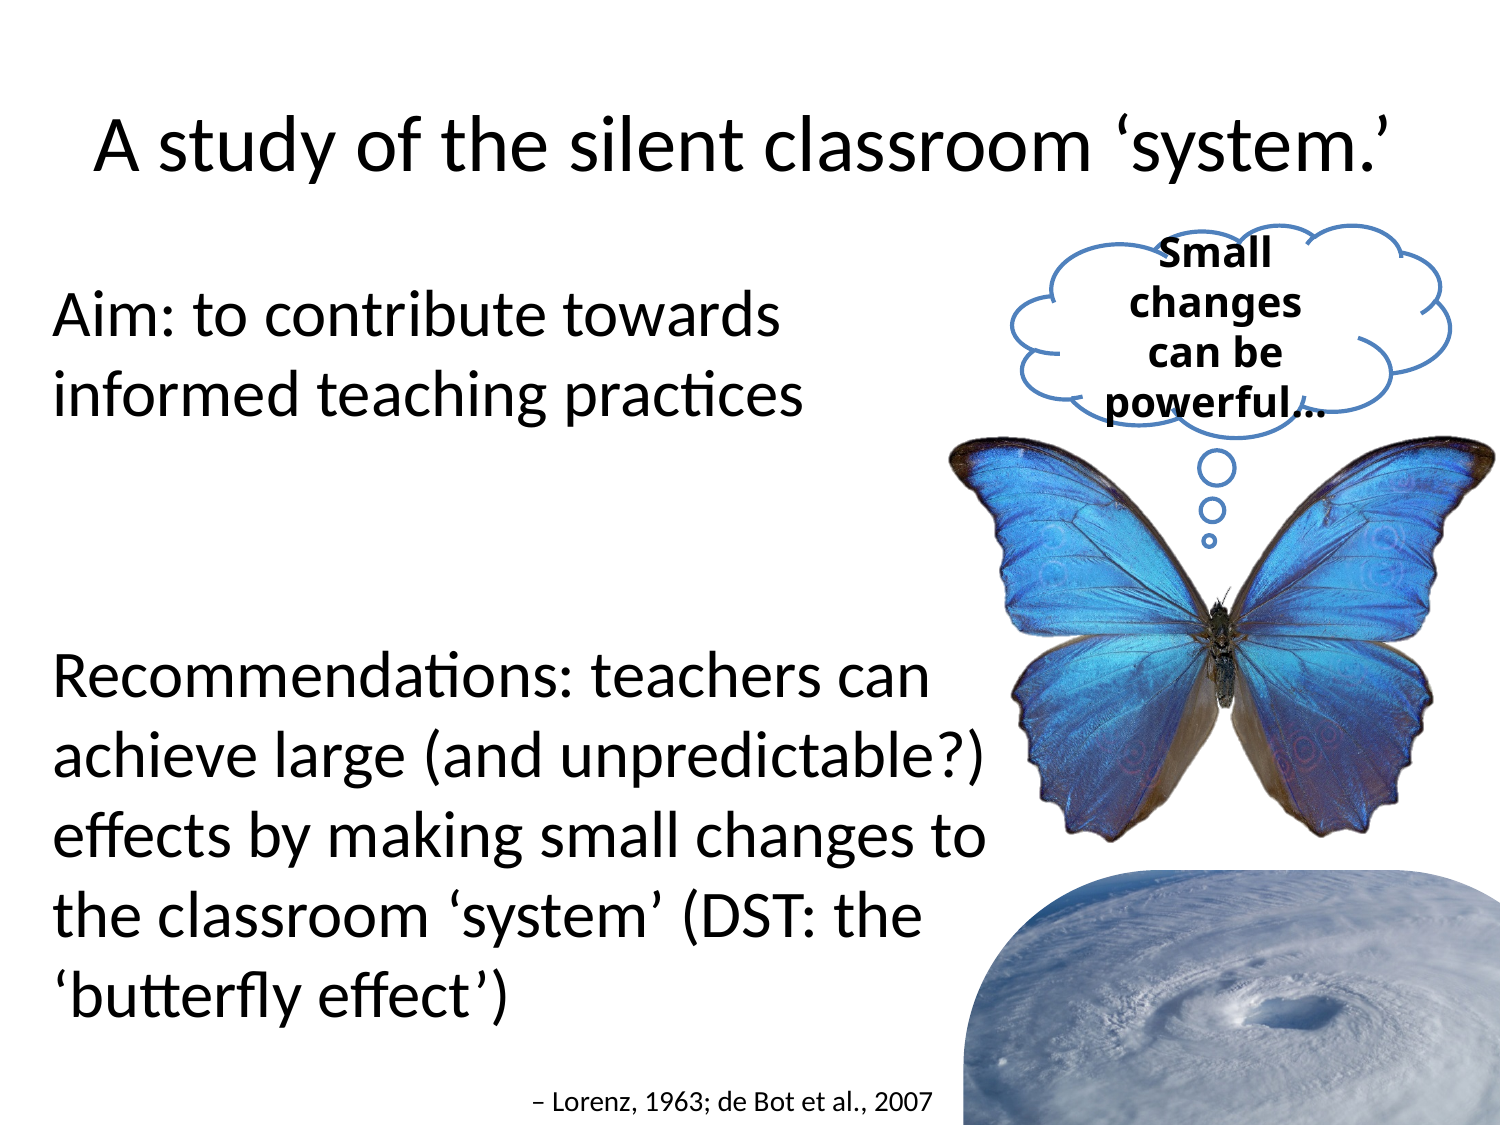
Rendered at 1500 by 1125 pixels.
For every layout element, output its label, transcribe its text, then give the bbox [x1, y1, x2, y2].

text_box – Lorenz, 1963; de Bot et al., 2007 [509, 1074, 949, 1125]
picture [909, 412, 1500, 1125]
list Aim: to contribute towards informed teaching practices Recommendations: teachers can achieve large (and unpredictable?) effects by making small changes to the classroom ‘system’ (DST: the ‘butterfly effect’) [37, 262, 1050, 1100]
title A study of the silent classroom ‘system.’ [37, 45, 1450, 233]
text_box Small changes can be powerful… [1009, 223, 1453, 410]
